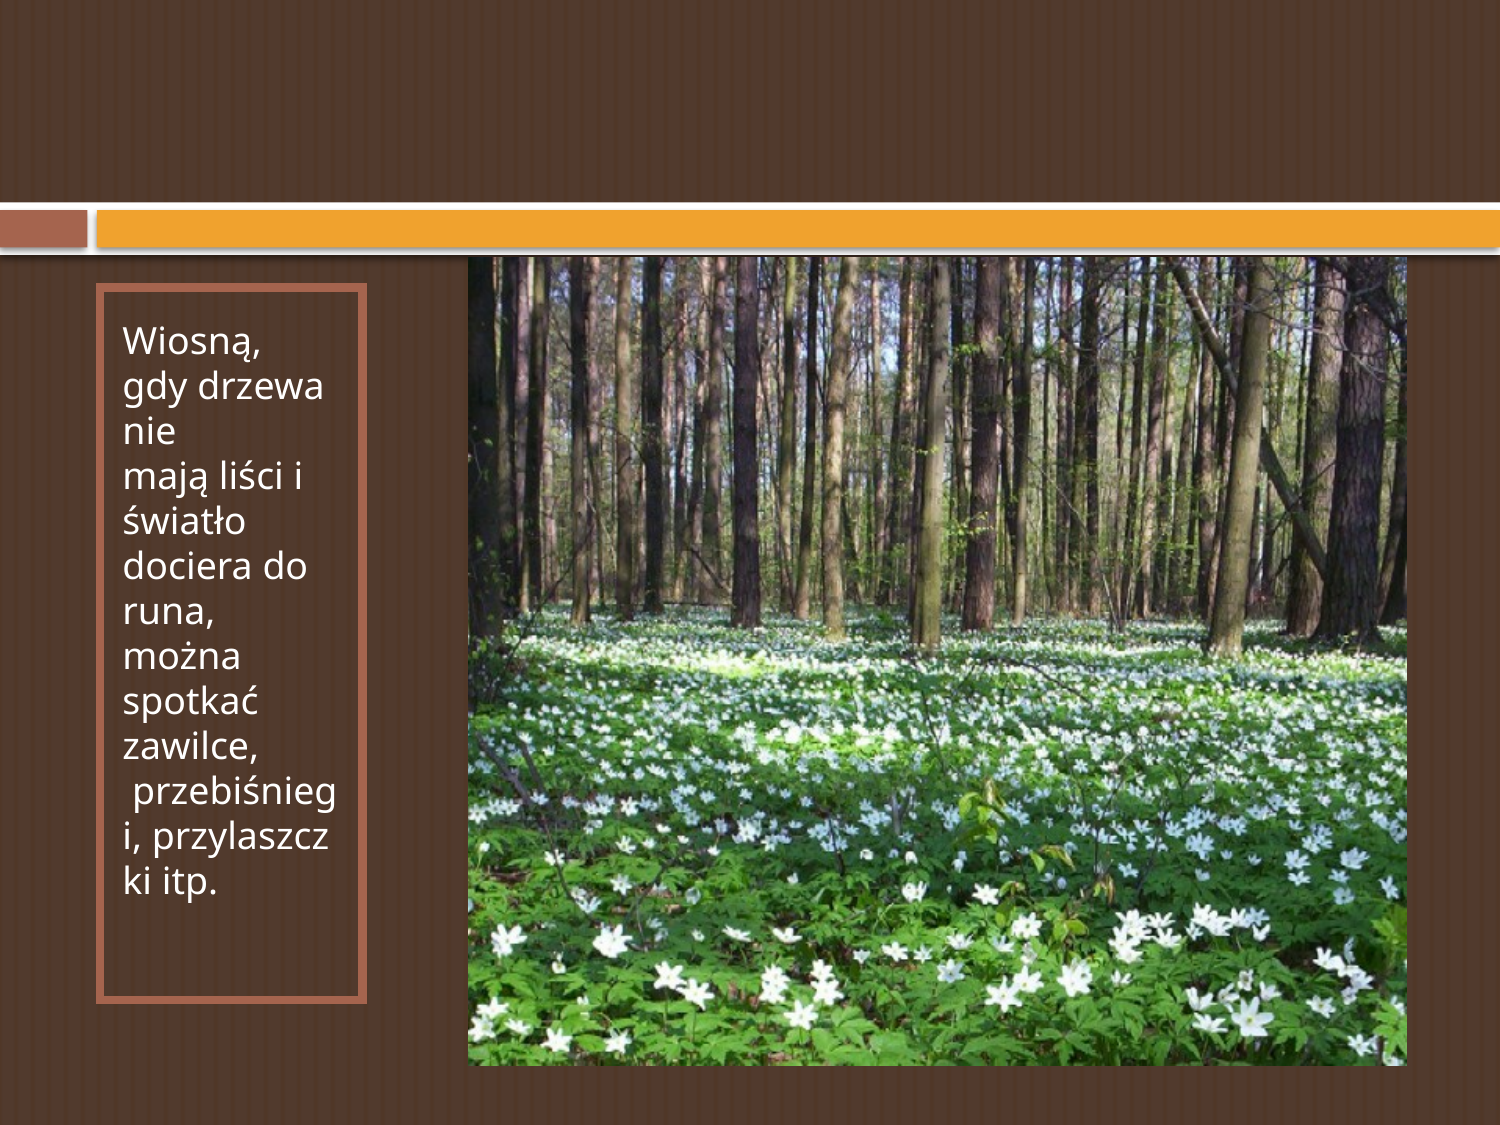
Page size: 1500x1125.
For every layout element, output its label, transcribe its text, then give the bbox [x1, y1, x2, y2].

picture [468, 257, 1407, 1066]
list Wiosną, gdy drzewa nie mają liści i światło dociera do runa, można spotkać zawilce, przebiśniegi, przylaszczki itp. [96, 283, 367, 1004]
